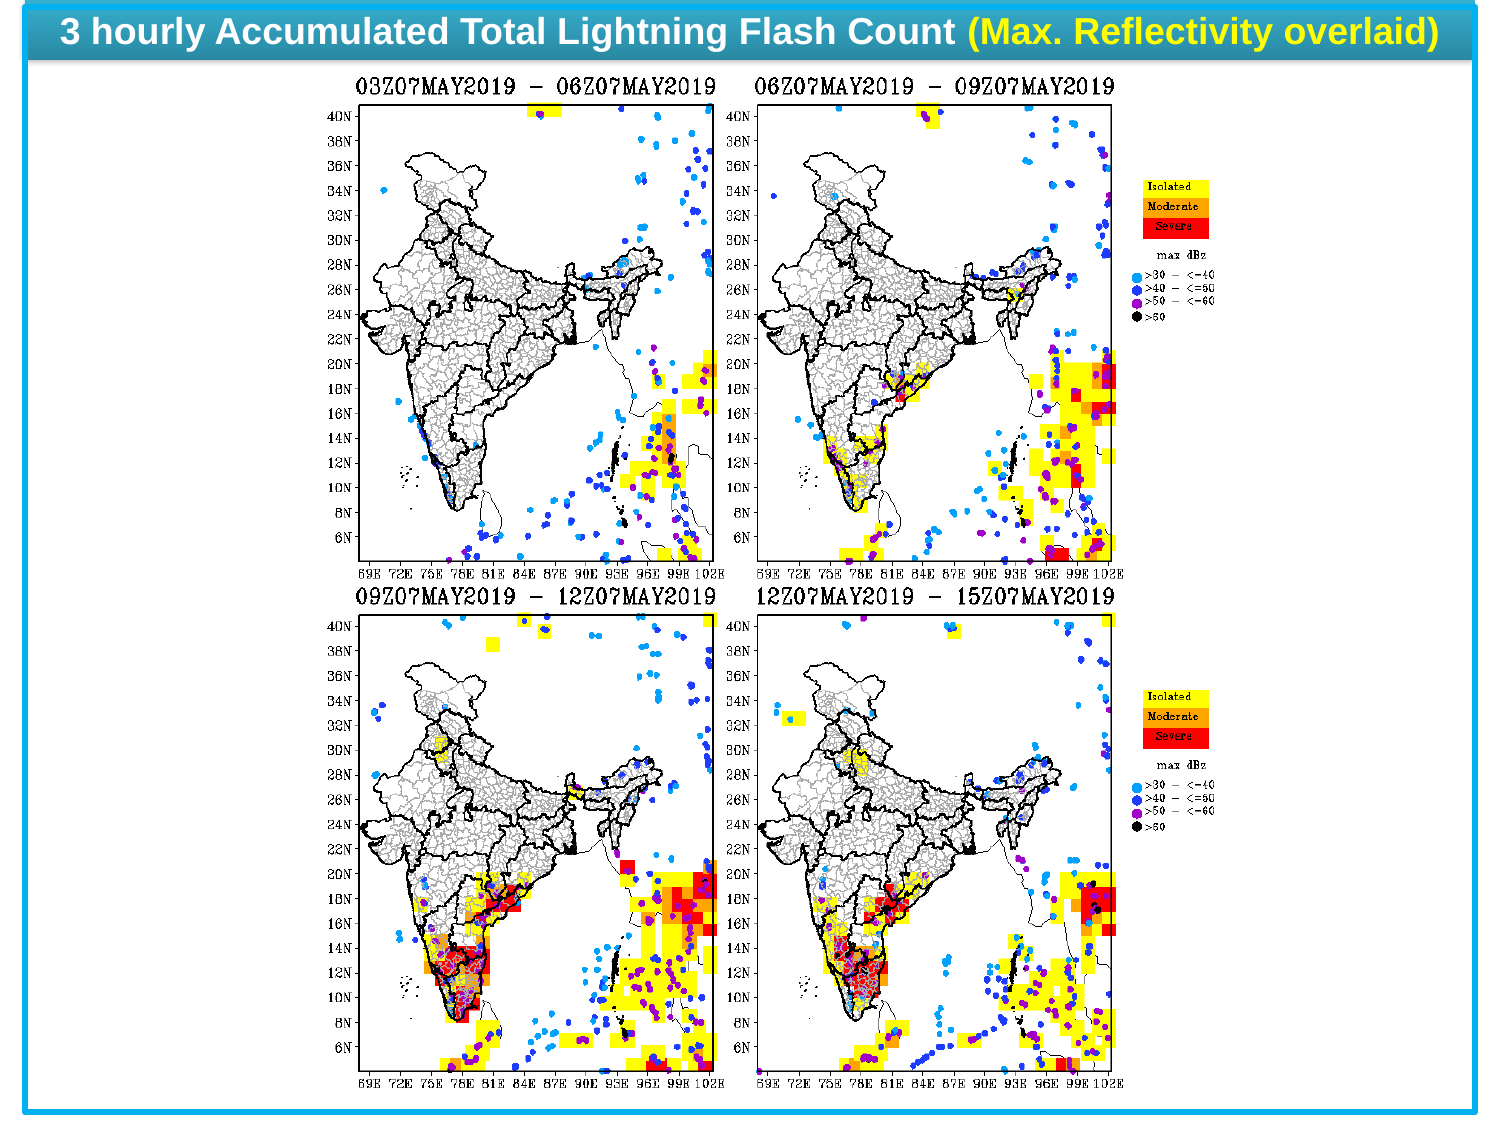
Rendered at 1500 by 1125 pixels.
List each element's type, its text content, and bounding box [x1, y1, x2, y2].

text_box 3 hourly Accumulated Total Lightning Flash Count (Max. Reflectivity overlaid) [24, 0, 1475, 5]
text_box [23, 5, 1477, 1114]
picture [327, 77, 1214, 1088]
